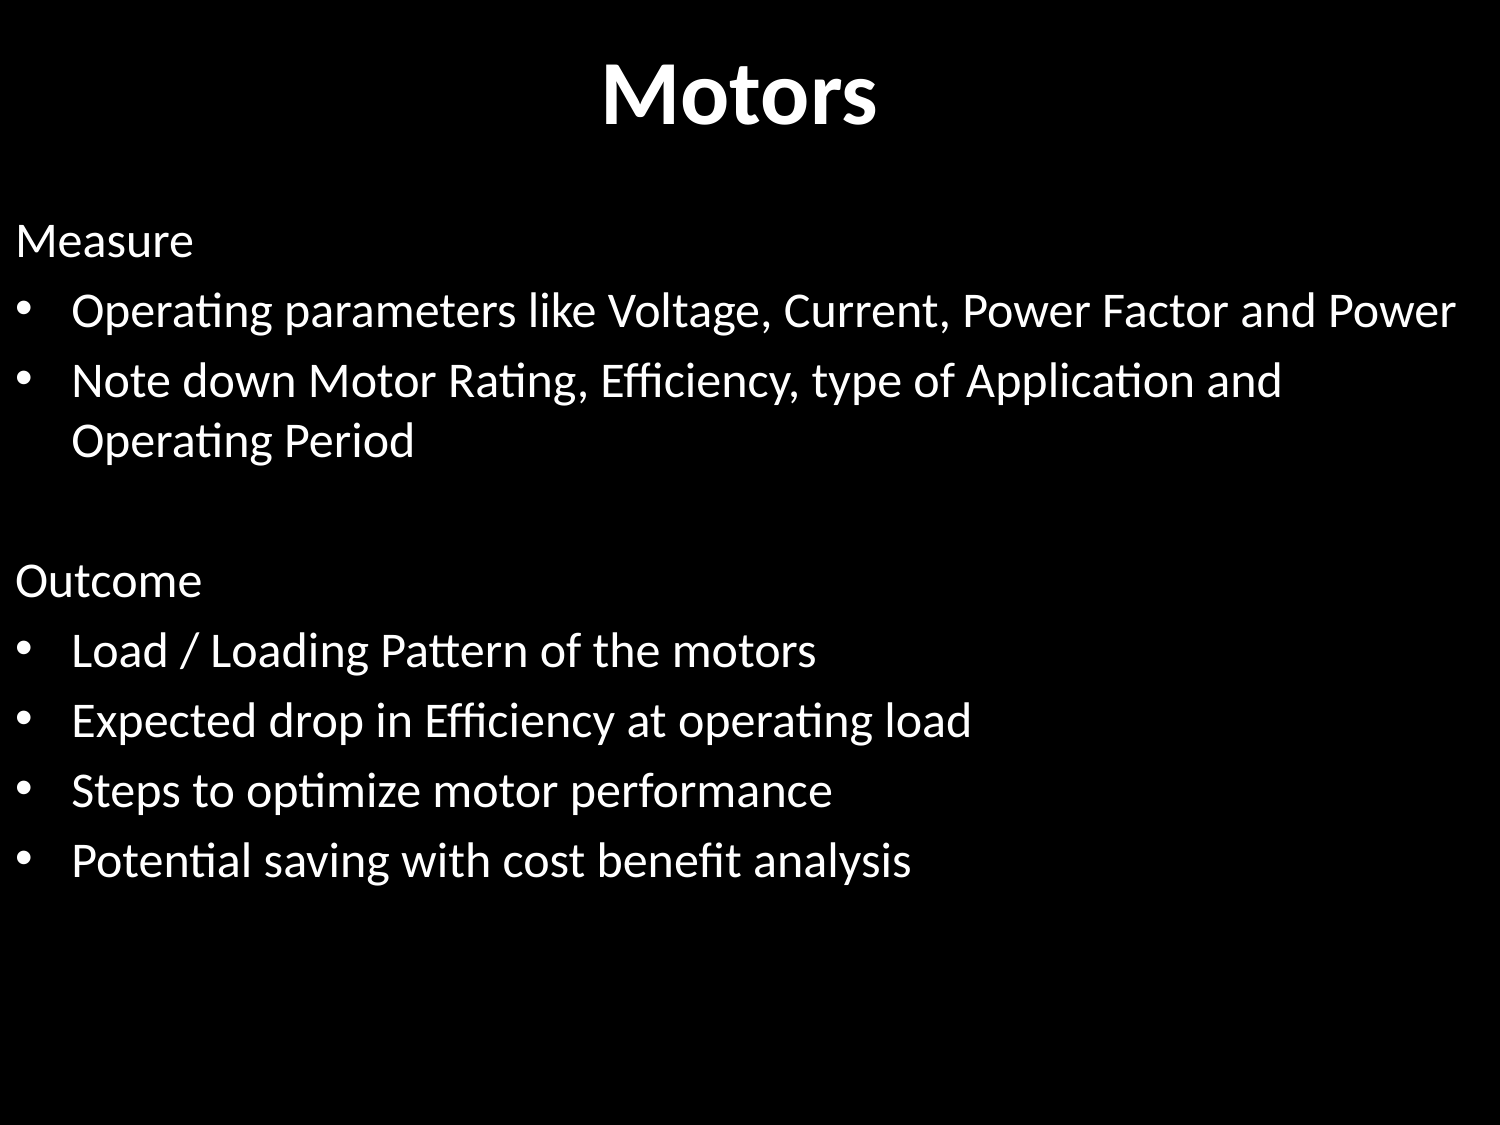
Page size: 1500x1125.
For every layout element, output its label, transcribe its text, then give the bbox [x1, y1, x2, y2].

list Measure Operating parameters like Voltage, Current, Power Factor and Power Note down Motor Rating, Efficiency, type of Application and Operating Period Outcome Load / Loading Pattern of the motors Expected drop in Efficiency at operating load Steps to optimize motor performance Potential saving with cost benefit analysis [0, 200, 1500, 1125]
title Motors [0, 0, 1500, 175]
